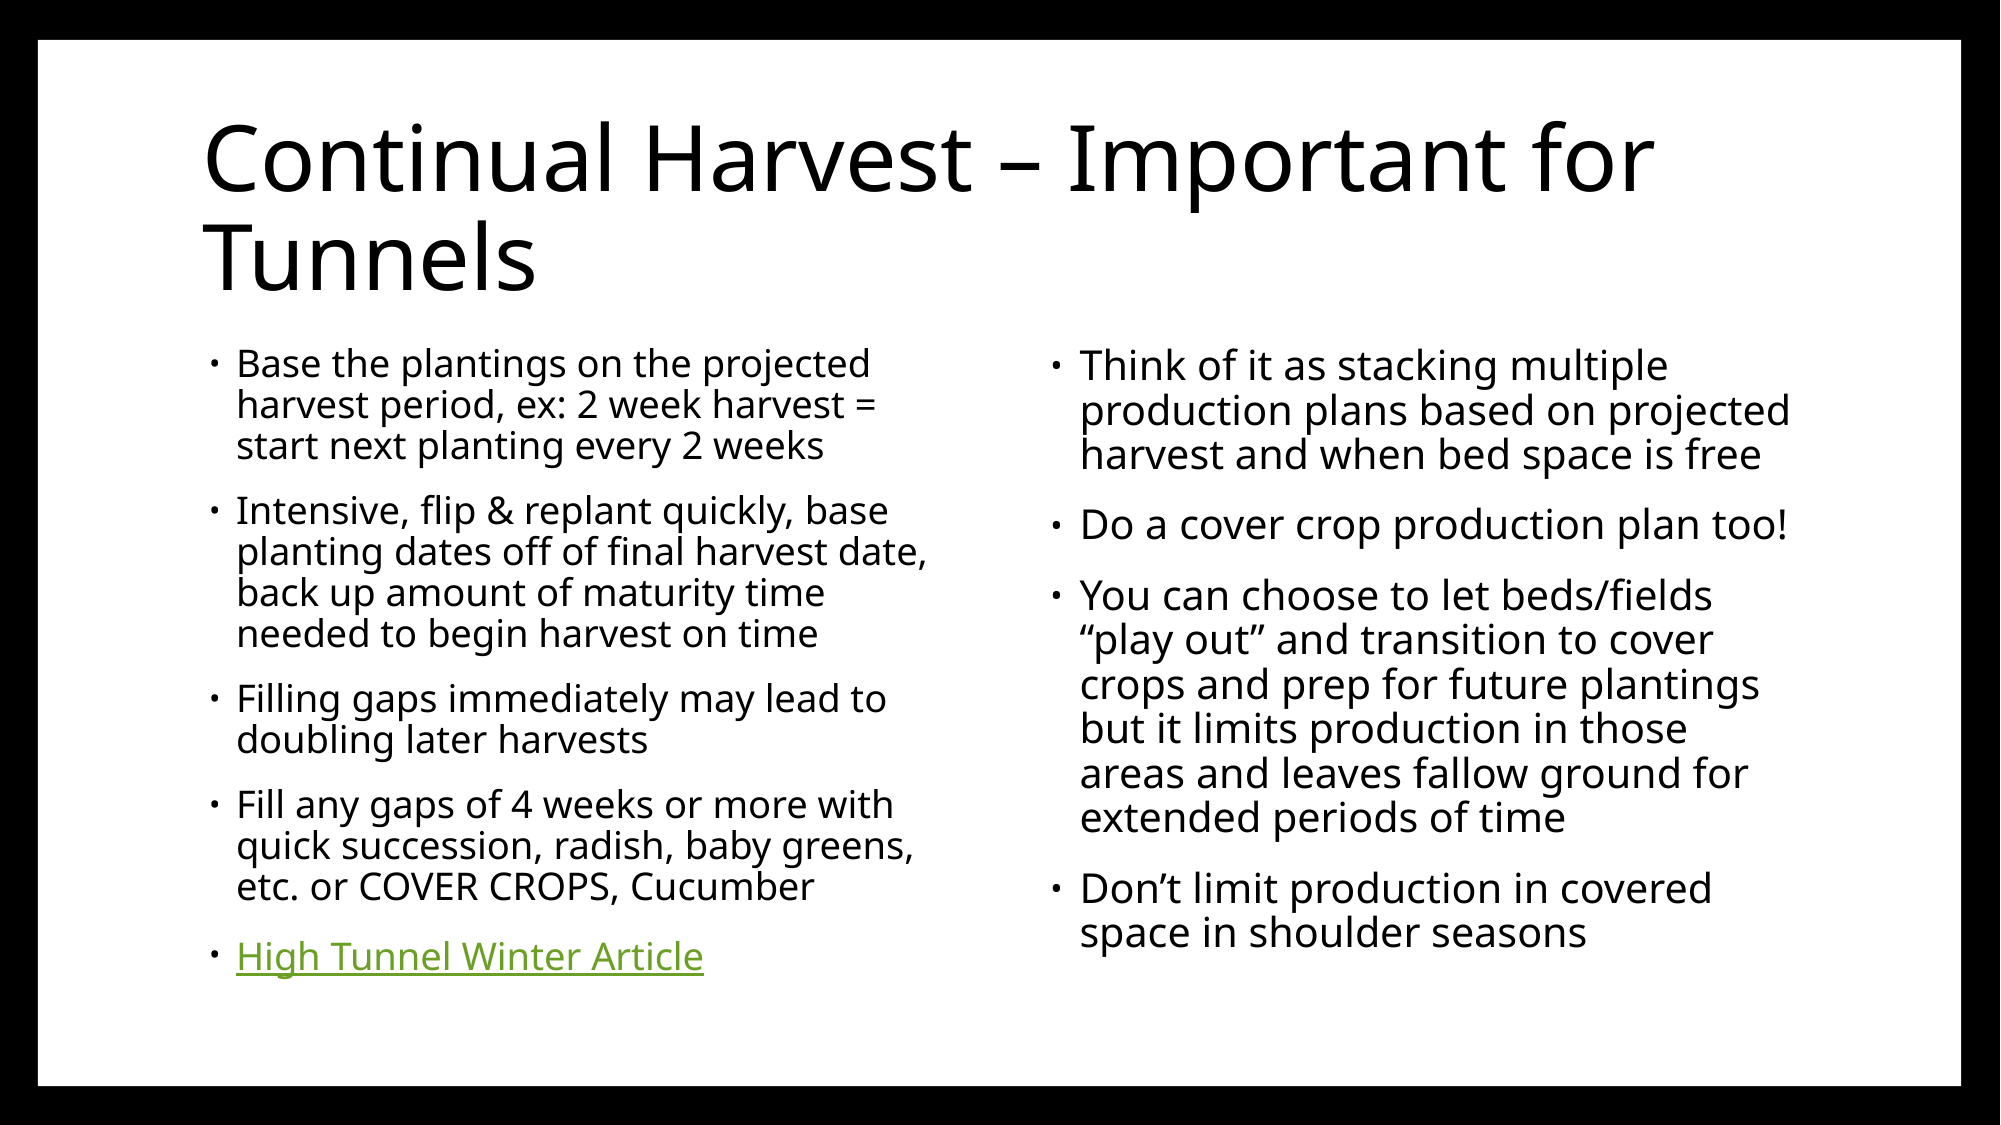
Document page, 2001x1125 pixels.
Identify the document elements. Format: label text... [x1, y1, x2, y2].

title Continual Harvest – Important for Tunnels [187, 99, 1808, 323]
list Base the plantings on the projected harvest period, ex: 2 week harvest = start next planting every 2 weeks Intensive, flip & replant quickly, base planting dates off of final harvest date, back up amount of maturity time needed to begin harvest on time Filling gaps immediately may lead to doubling later harvests Fill any gaps of 4 weeks or more with quick succession, radish, baby greens, etc. or COVER CROPS, Cucumber High Tunnel Winter Article [187, 337, 968, 998]
list Think of it as stacking multiple production plans based on projected harvest and when bed space is free Do a cover crop production plan too! You can choose to let beds/fields “play out” and transition to cover crops and prep for future plantings but it limits production in those areas and leaves fallow ground for extended periods of time Don’t limit production in covered space in shoulder seasons [1028, 337, 1809, 998]
